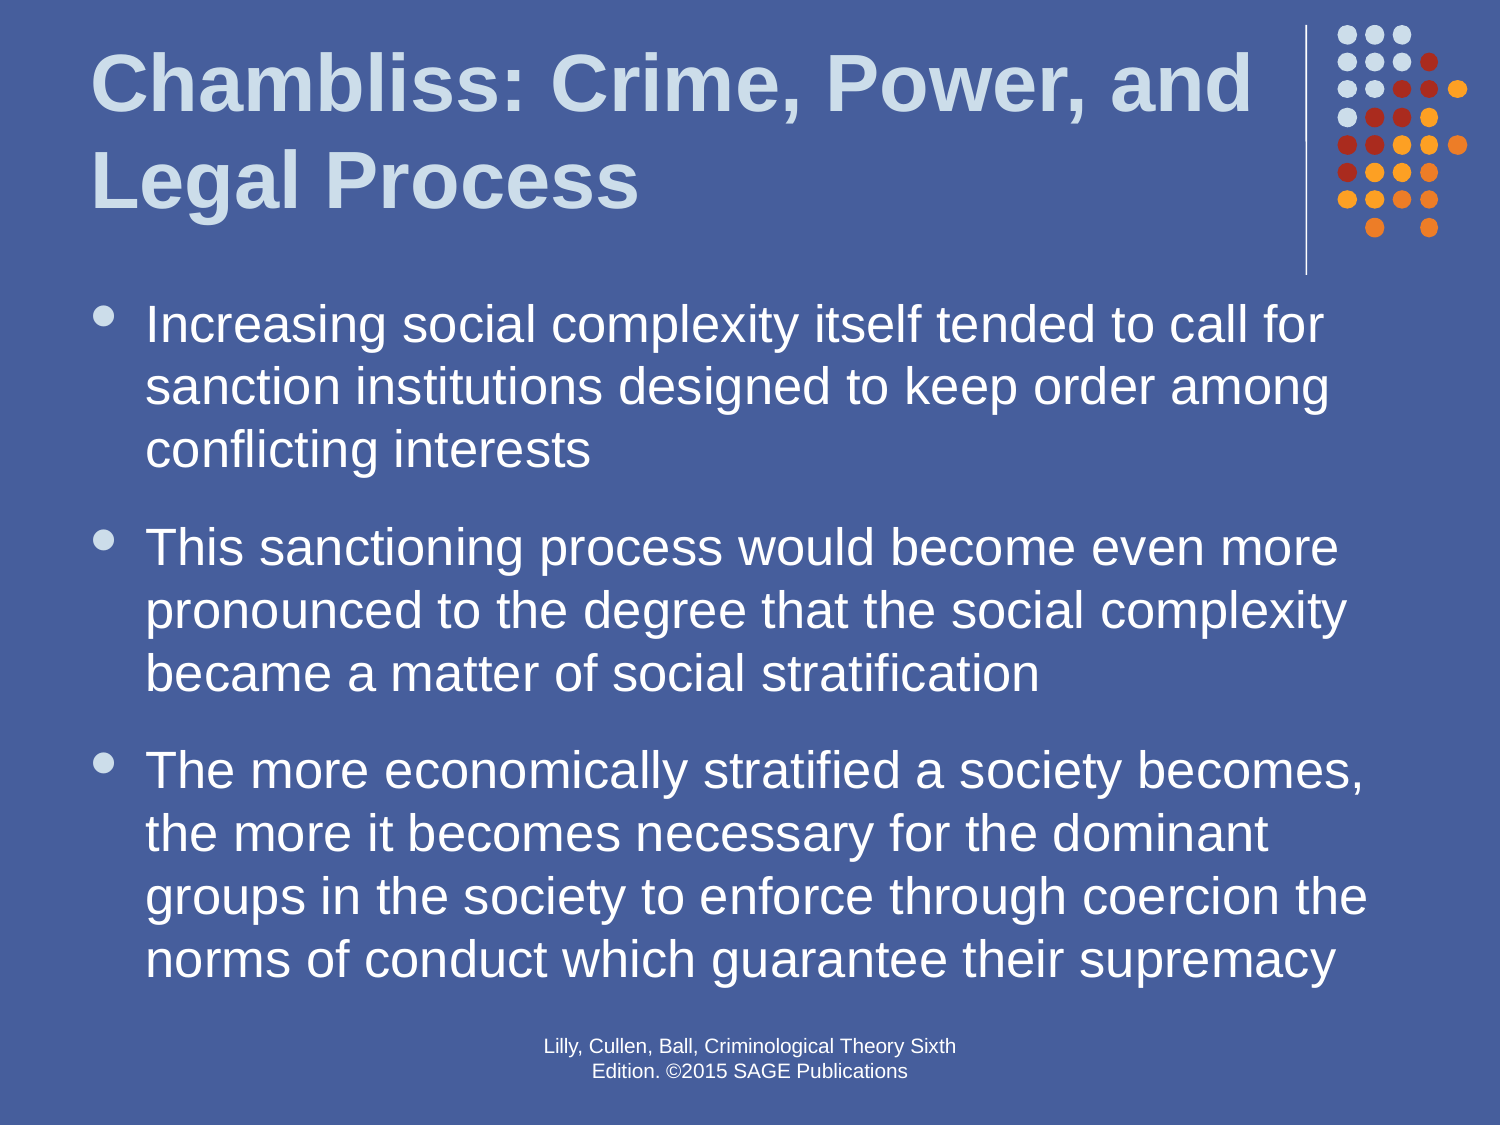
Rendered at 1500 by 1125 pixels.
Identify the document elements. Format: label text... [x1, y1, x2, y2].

list Increasing social complexity itself tended to call for sanction institutions designed to keep order among conflicting interests This sanctioning process would become even more pronounced to the degree that the social complexity became a matter of social stratification The more economically stratified a society becomes, the more it becomes necessary for the dominant groups in the society to enforce through coercion the norms of conduct which guarantee their supremacy [74, 281, 1426, 1006]
title Chambliss: Crime, Power, and Legal Process [74, 19, 1313, 233]
footer Lilly, Cullen, Ball, Criminological Theory Sixth Edition. ©2015 SAGE Publications [512, 1024, 988, 1101]
